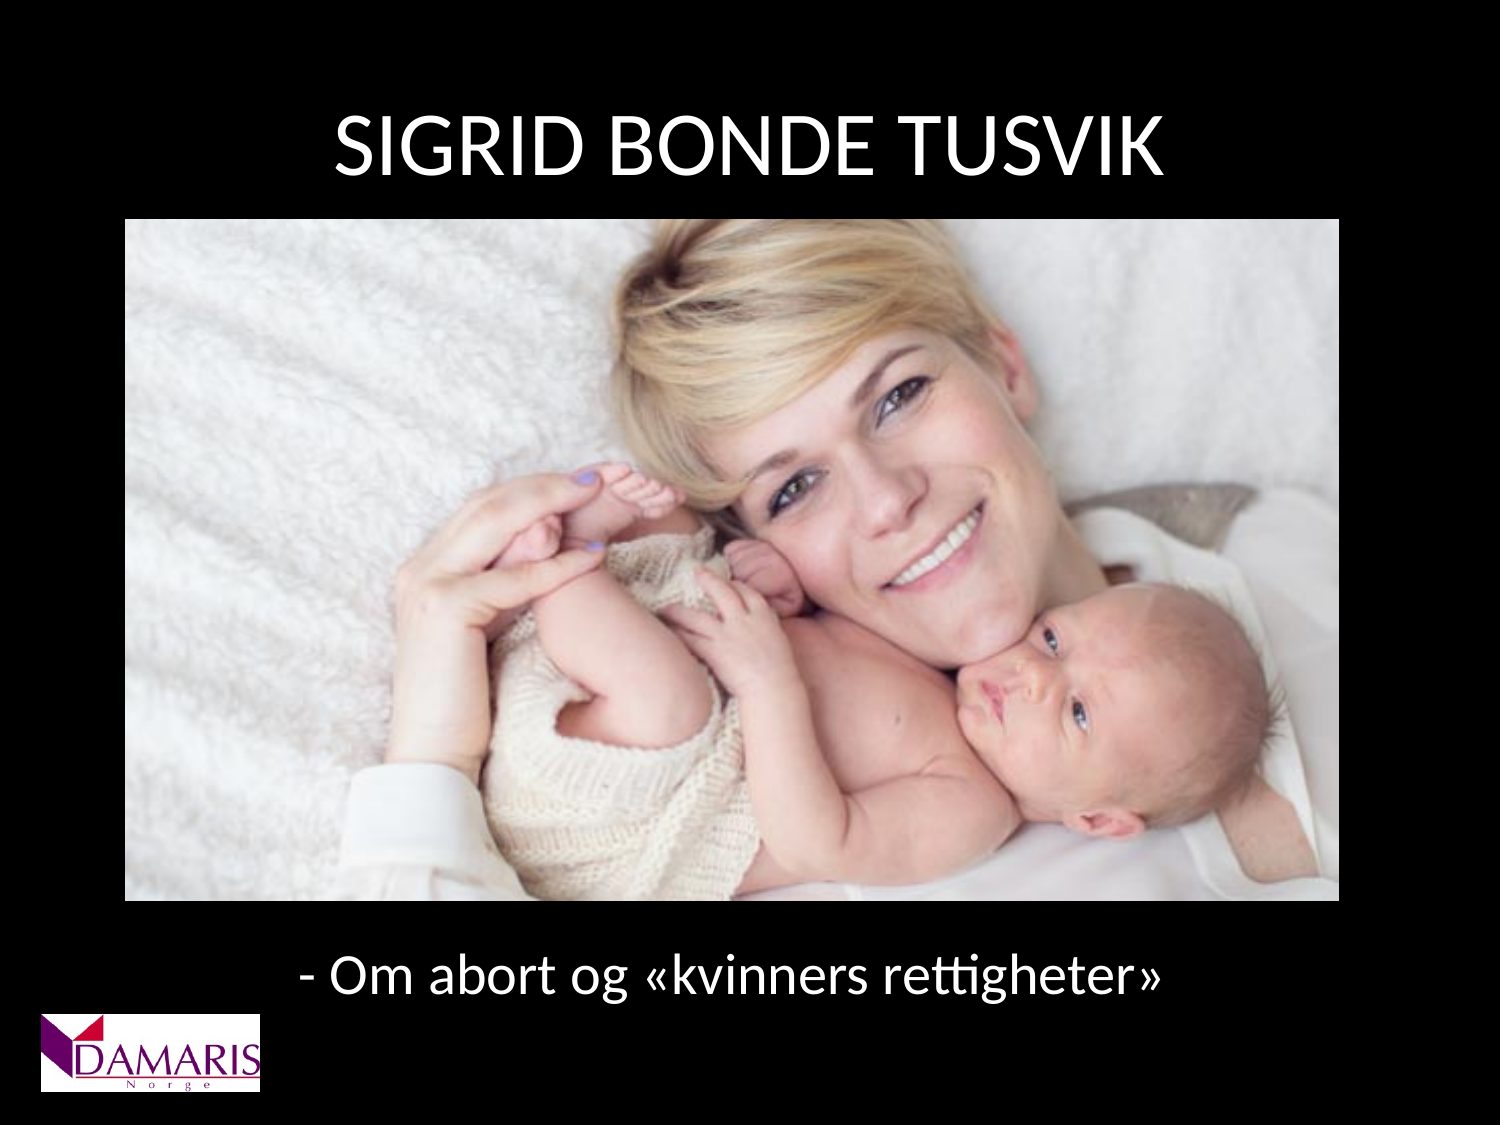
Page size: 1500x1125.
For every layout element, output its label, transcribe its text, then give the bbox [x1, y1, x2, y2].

title SIGRID BONDE TUSVIK [75, 45, 1425, 233]
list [125, 219, 1339, 902]
picture [41, 1014, 260, 1093]
text_box - Om abort og «kvinners rettigheter» [182, 928, 1282, 1014]
